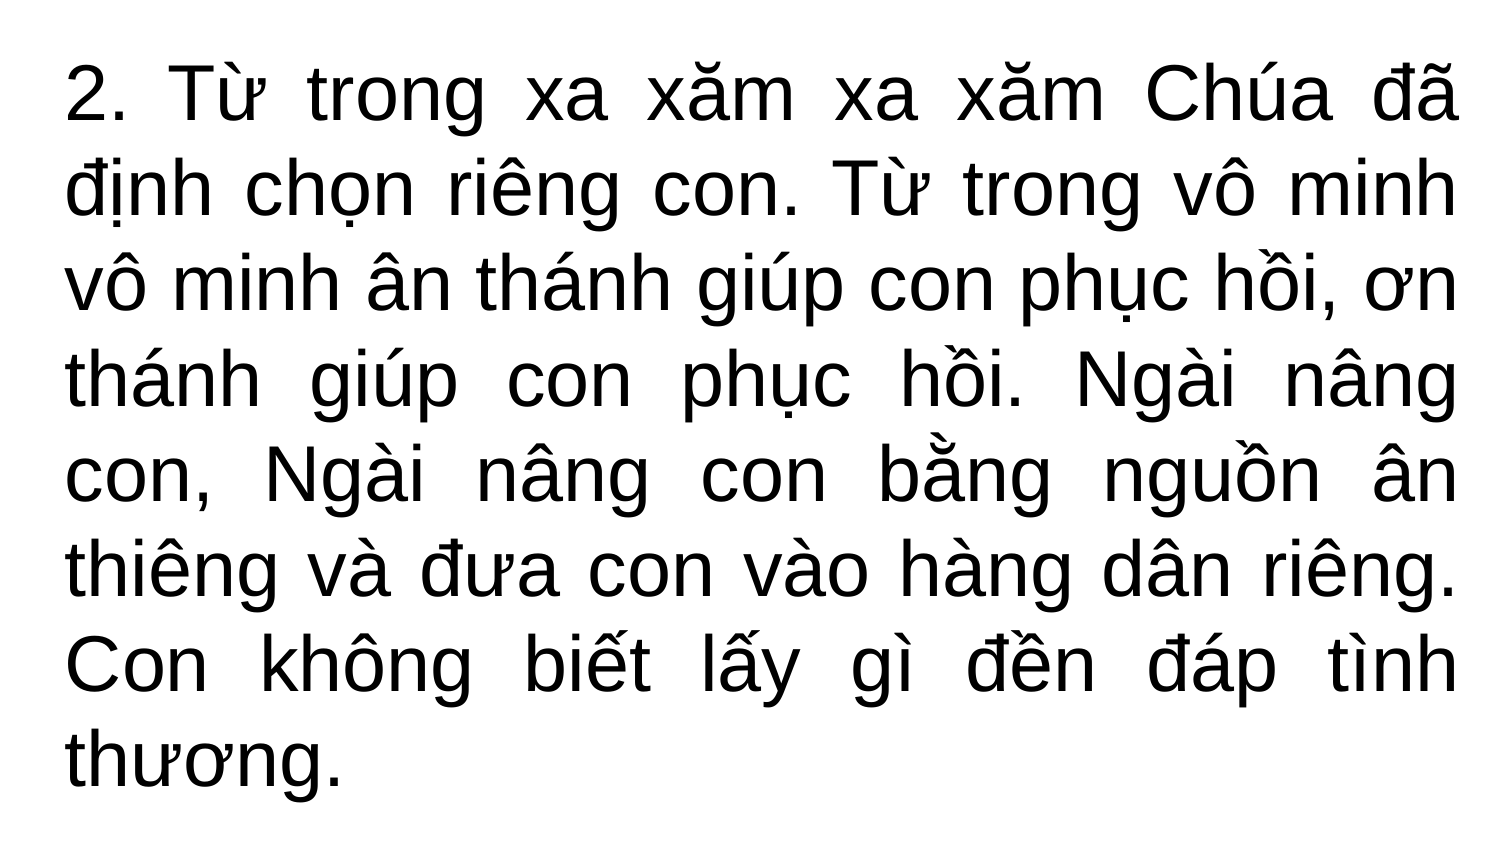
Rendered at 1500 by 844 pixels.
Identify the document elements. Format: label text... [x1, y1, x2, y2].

text_box 2. Từ trong xa xăm xa xăm Chúa đã định chọn riêng con. Từ trong vô minh vô minh ân thánh giúp con phục hồi, ơn thánh giúp con phục hồi. Ngài nâng con, Ngài nâng con bằng nguồn ân thiêng và đưa con vào hàng dân riêng. Con không biết lấy gì đền đáp tình thương. [49, 34, 1475, 810]
